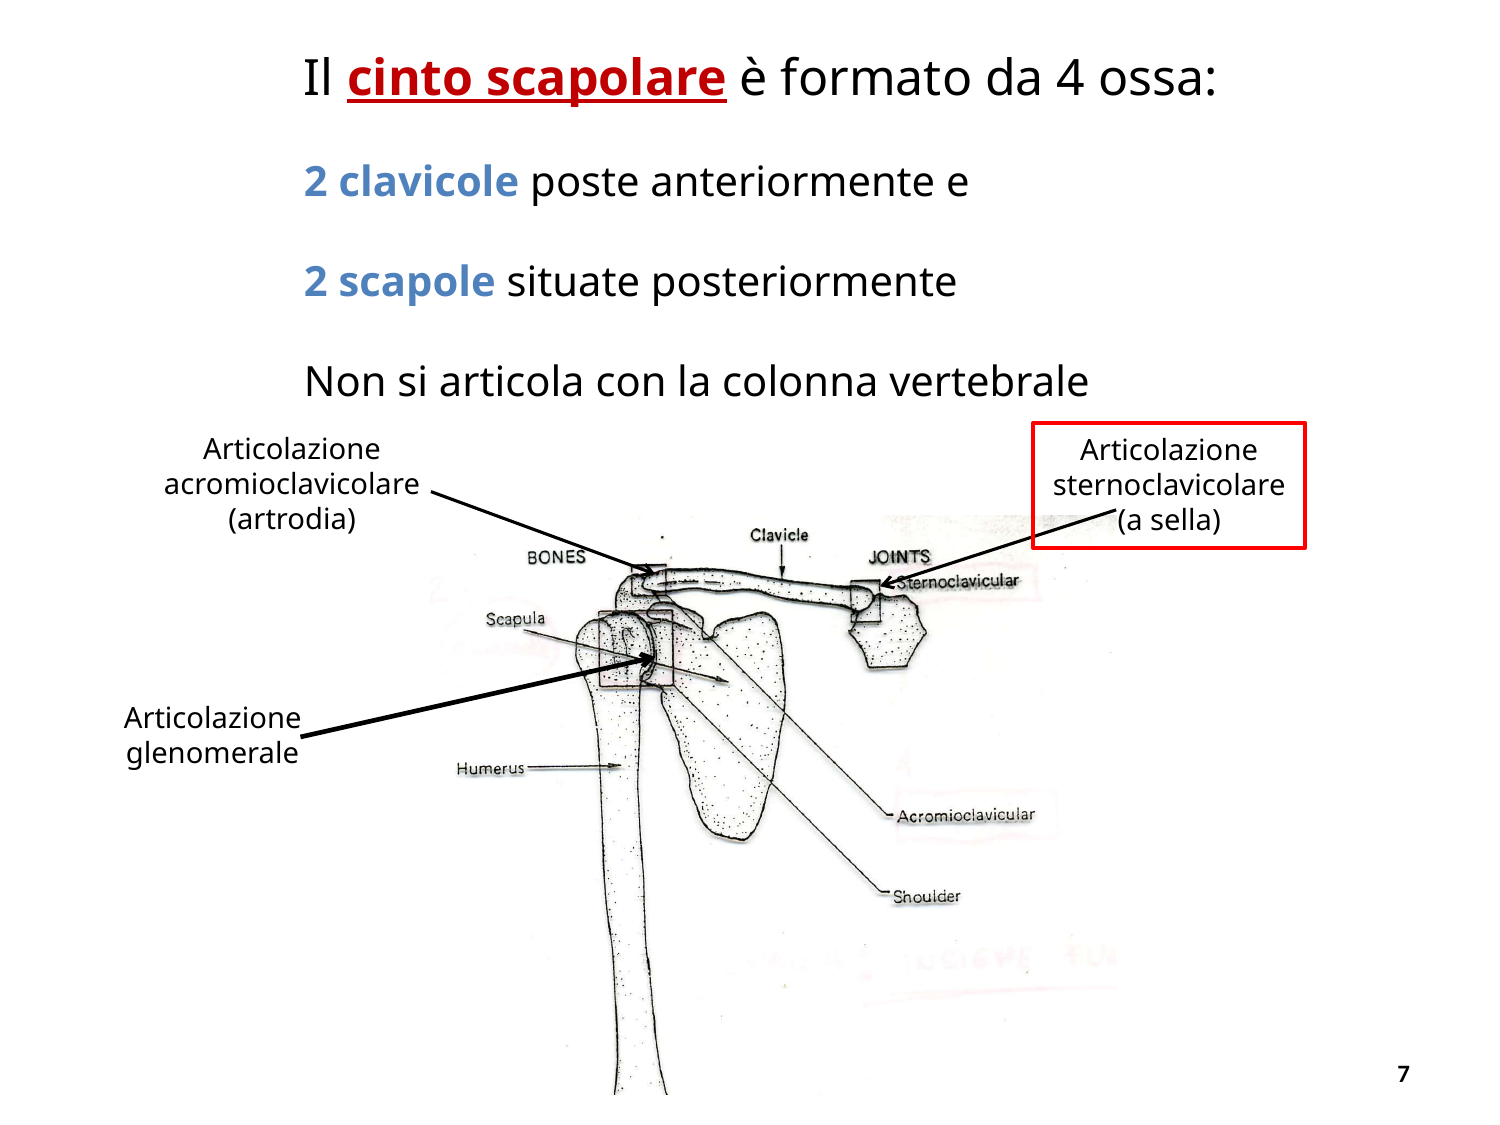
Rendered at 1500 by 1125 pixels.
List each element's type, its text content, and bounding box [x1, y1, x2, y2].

picture [430, 515, 1117, 1095]
text_box Articolazione glenomerale [76, 692, 349, 777]
text_box Articolazione acromioclavicolare (artrodia) [135, 422, 449, 543]
slide_number 7 [1114, 1042, 1425, 1103]
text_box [430, 491, 656, 575]
text_box Il cinto scapolare è formato da 4 ossa: 2 clavicole poste anteriormente e 2 scapole situate posteriormente Non si articola con la colonna vertebrale [289, 37, 1306, 463]
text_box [300, 656, 656, 738]
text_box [879, 509, 1117, 587]
text_box [1031, 421, 1307, 550]
